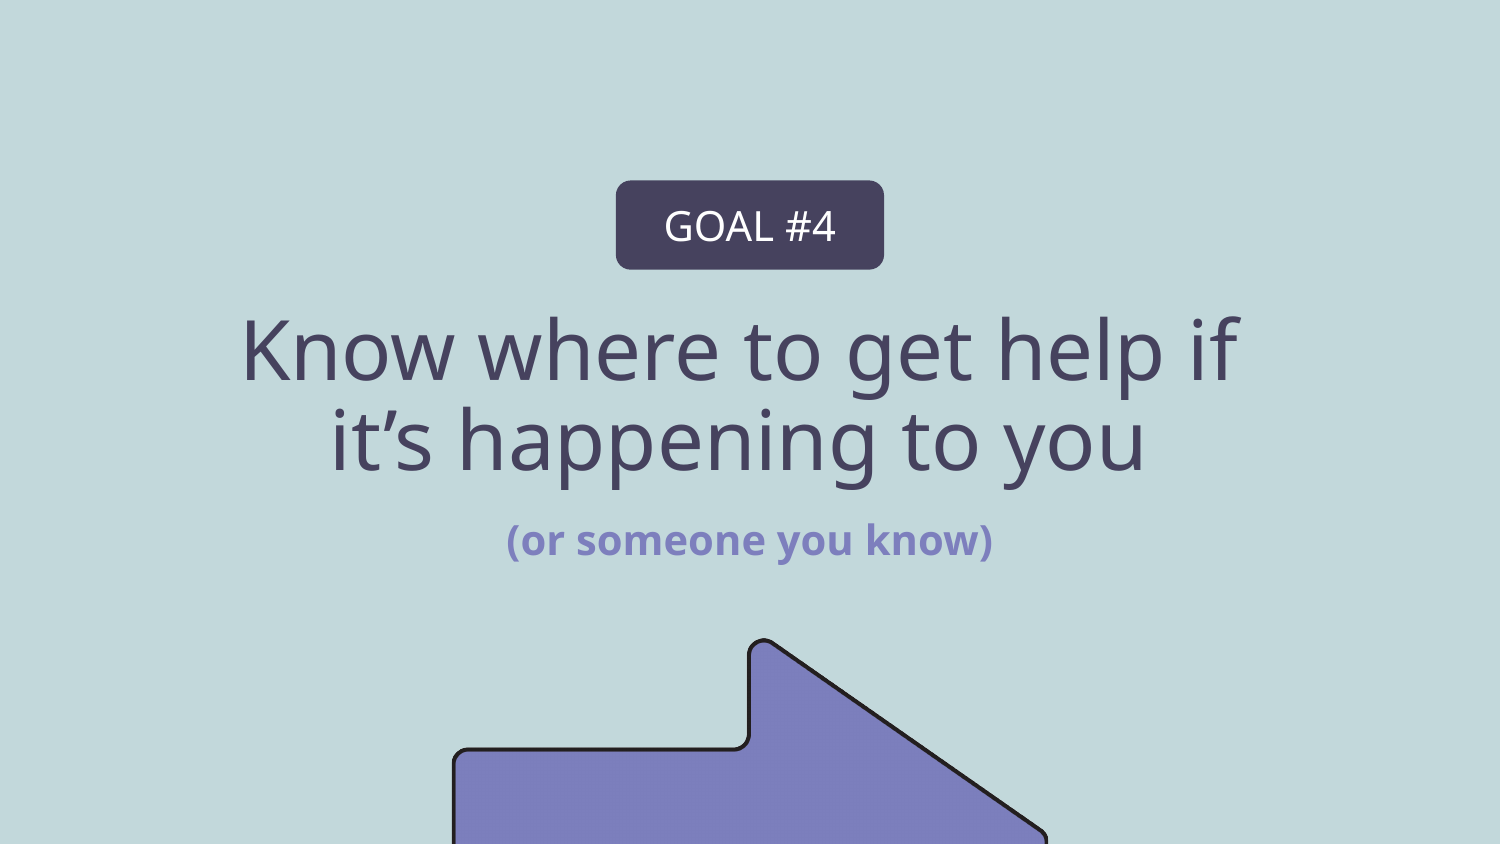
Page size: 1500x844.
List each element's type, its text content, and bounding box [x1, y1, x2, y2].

text_box Know where to get help if it’s happening to you [93, 293, 1407, 507]
picture [451, 638, 1049, 844]
text_box (or someone you know) [461, 498, 1039, 584]
text_box GOAL #4 [615, 180, 885, 270]
